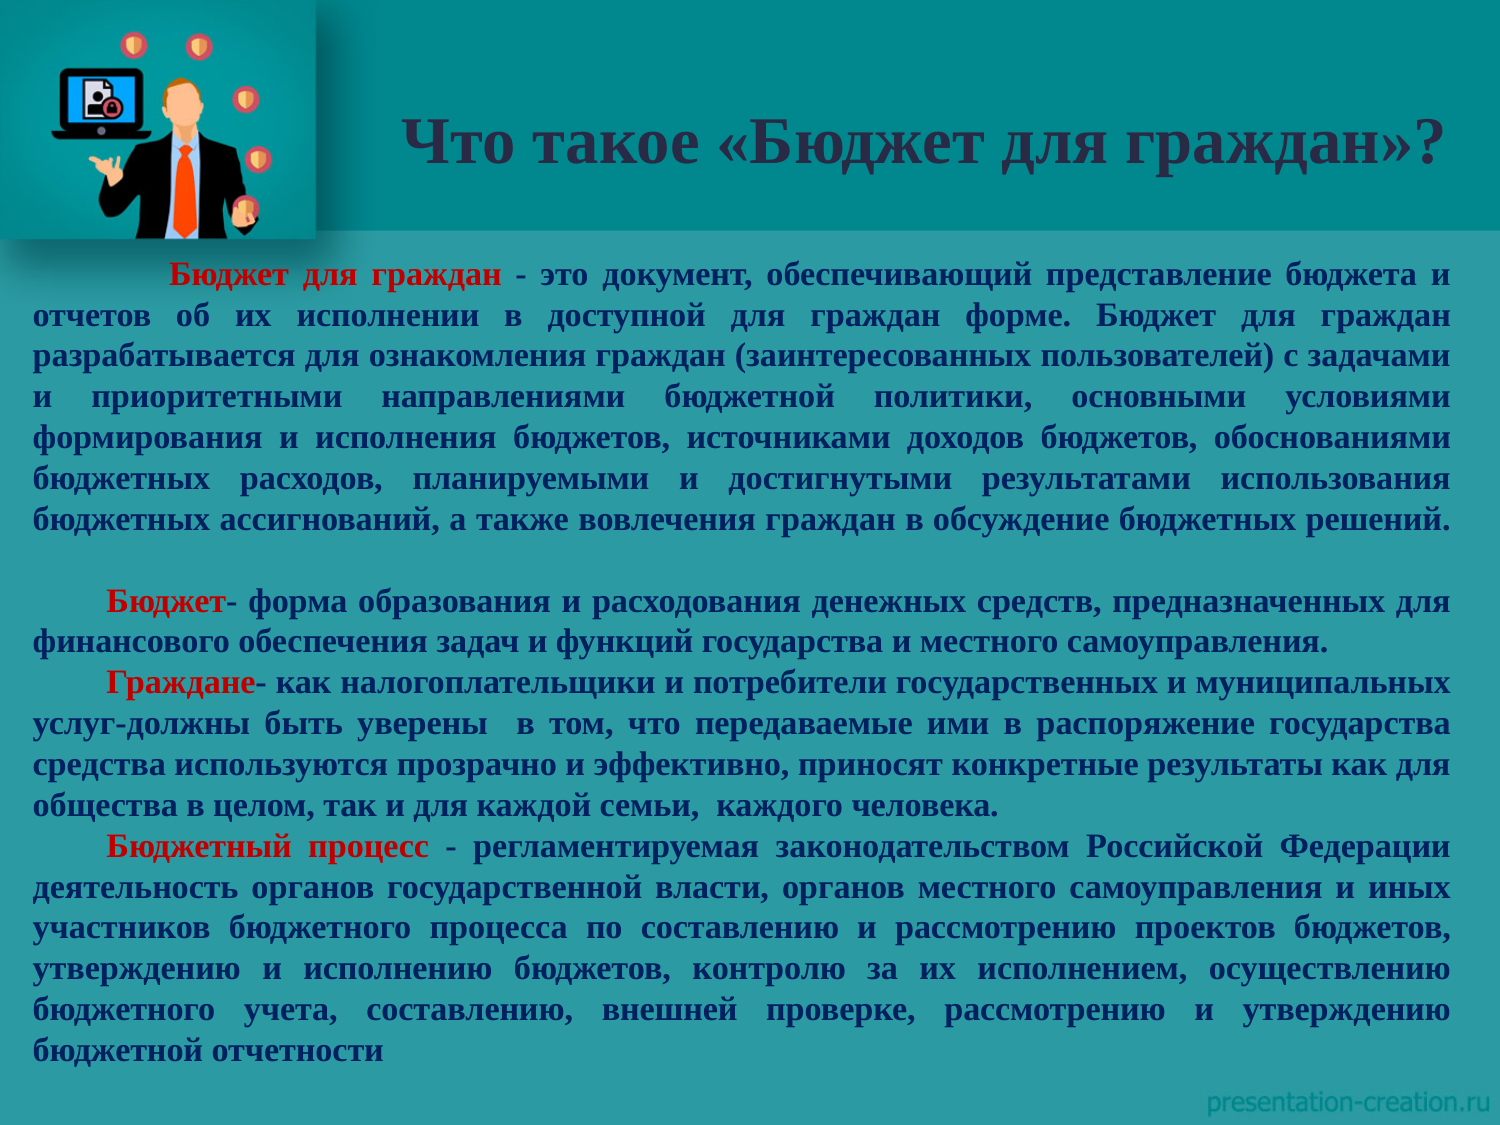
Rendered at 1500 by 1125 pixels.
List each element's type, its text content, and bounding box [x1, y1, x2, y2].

picture [0, 0, 1500, 1125]
title Что такое «Бюджет для граждан»? [321, 0, 1499, 185]
subtitle Бюджет для граждан - это документ, обеспечивающий представление бюджета и отчетов об их исполнении в доступной для граждан форме. Бюджет для граждан разрабатывается для ознакомления граждан (заинтересованных пользователей) с задачами и приоритетными направлениями бюджетной политики, основными условиями формирования и исполнения бюджетов, источниками доходов бюджетов, обоснованиями бюджетных расходов, планируемыми и достигнутыми результатами использования бюджетных ассигнований, а также вовлечения граждан в обсуждение бюджетных решений. Бюджет- форма образования и расходования денежных средств, предназначенных для финансового обеспечения задач и функций государства и местного самоуправления. Граждане- как налогоплательщики и потребители государственных и муниципальных услуг-должны быть уверены в том, что передаваемые ими в распоряжение государства средства используются прозрачно и эффективно, приносят конкретные результаты как для общества в целом, так и для каждой семьи, каждого человека. Бюджетный процесс - регламентируемая законодательством Российской Федерации деятельность органов государственной власти, органов местного самоуправления и иных участников бюджетного процесса по составлению и рассмотрению проектов бюджетов, утверждению и исполнению бюджетов, контролю за их исполнением, осуществлению бюджетного учета, составлению, внешней проверке, рассмотрению и утверждению бюджетной отчетности [17, 243, 1471, 1083]
